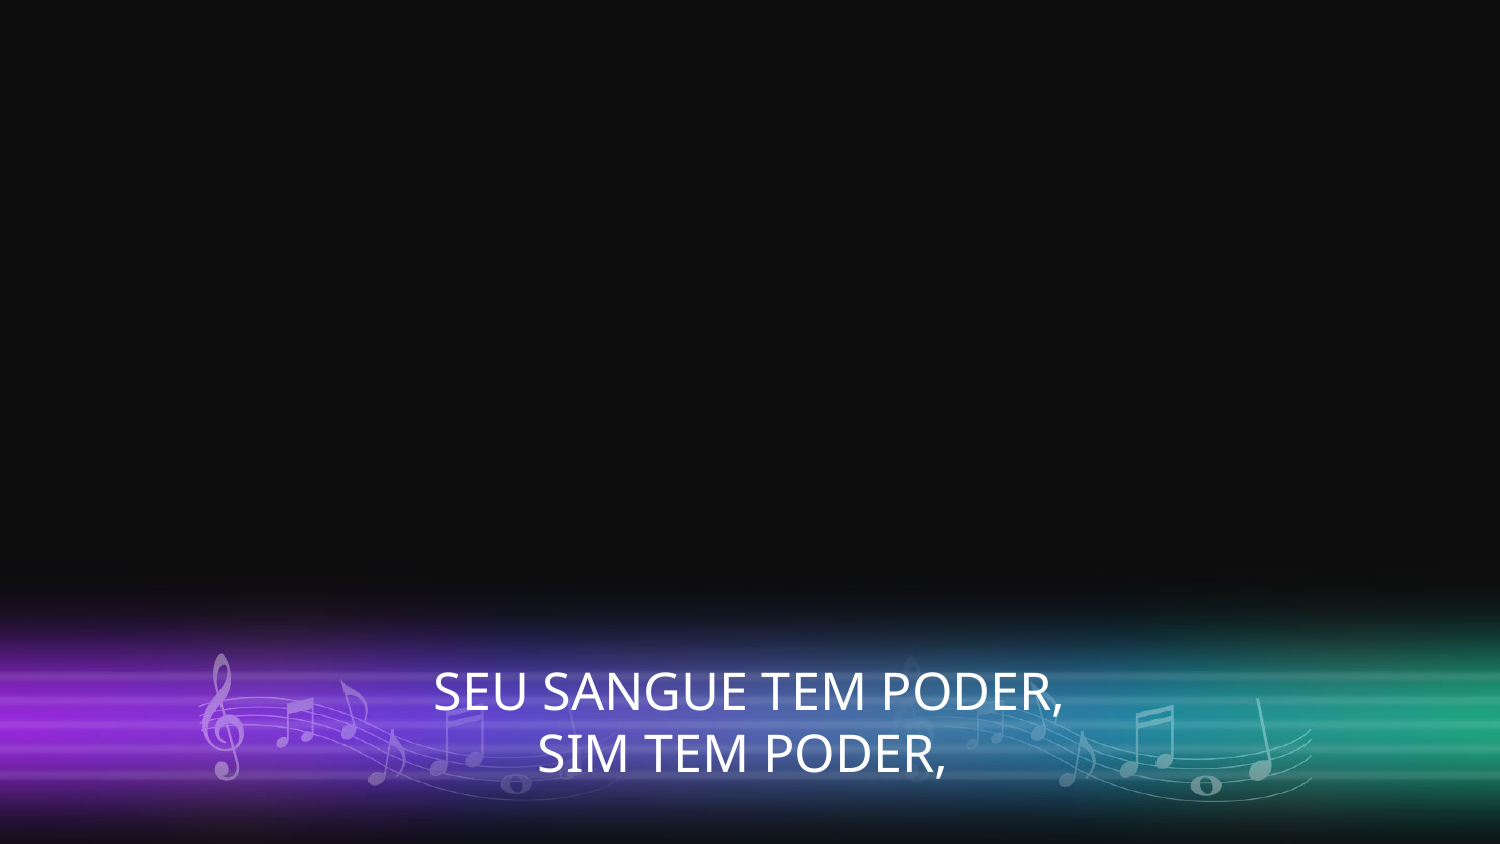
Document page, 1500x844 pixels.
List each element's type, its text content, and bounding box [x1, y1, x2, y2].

text_box SEU SANGUE TEM PODER, SIM TEM PODER, [312, 651, 1187, 791]
picture [0, 0, 1500, 844]
